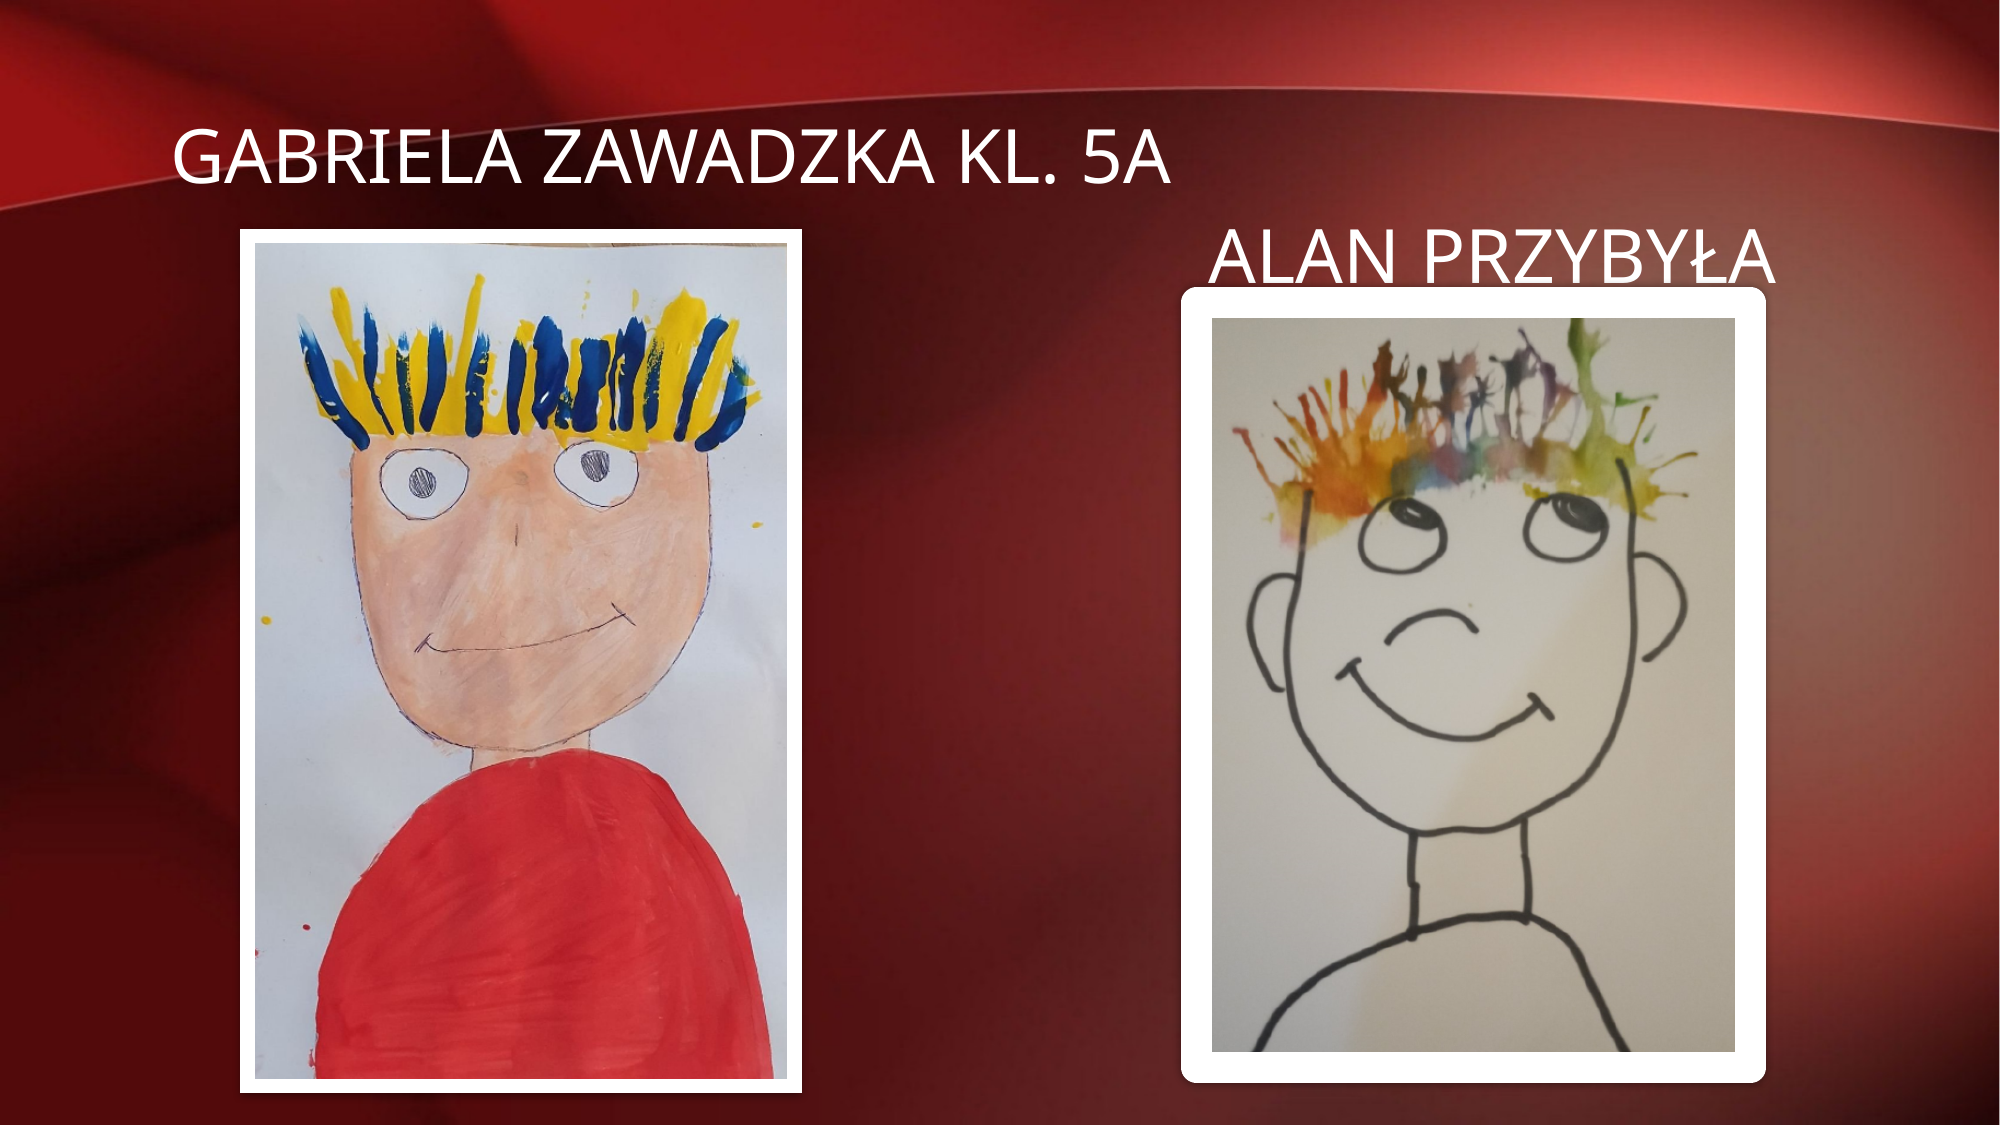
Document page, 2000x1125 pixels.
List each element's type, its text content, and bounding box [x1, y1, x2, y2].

title Gabriela zawadzka kl. 5a [149, 79, 1295, 209]
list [1212, 318, 1736, 1052]
picture [0, 0, 2000, 1125]
text_box Alan Przybyła [1188, 178, 2000, 308]
